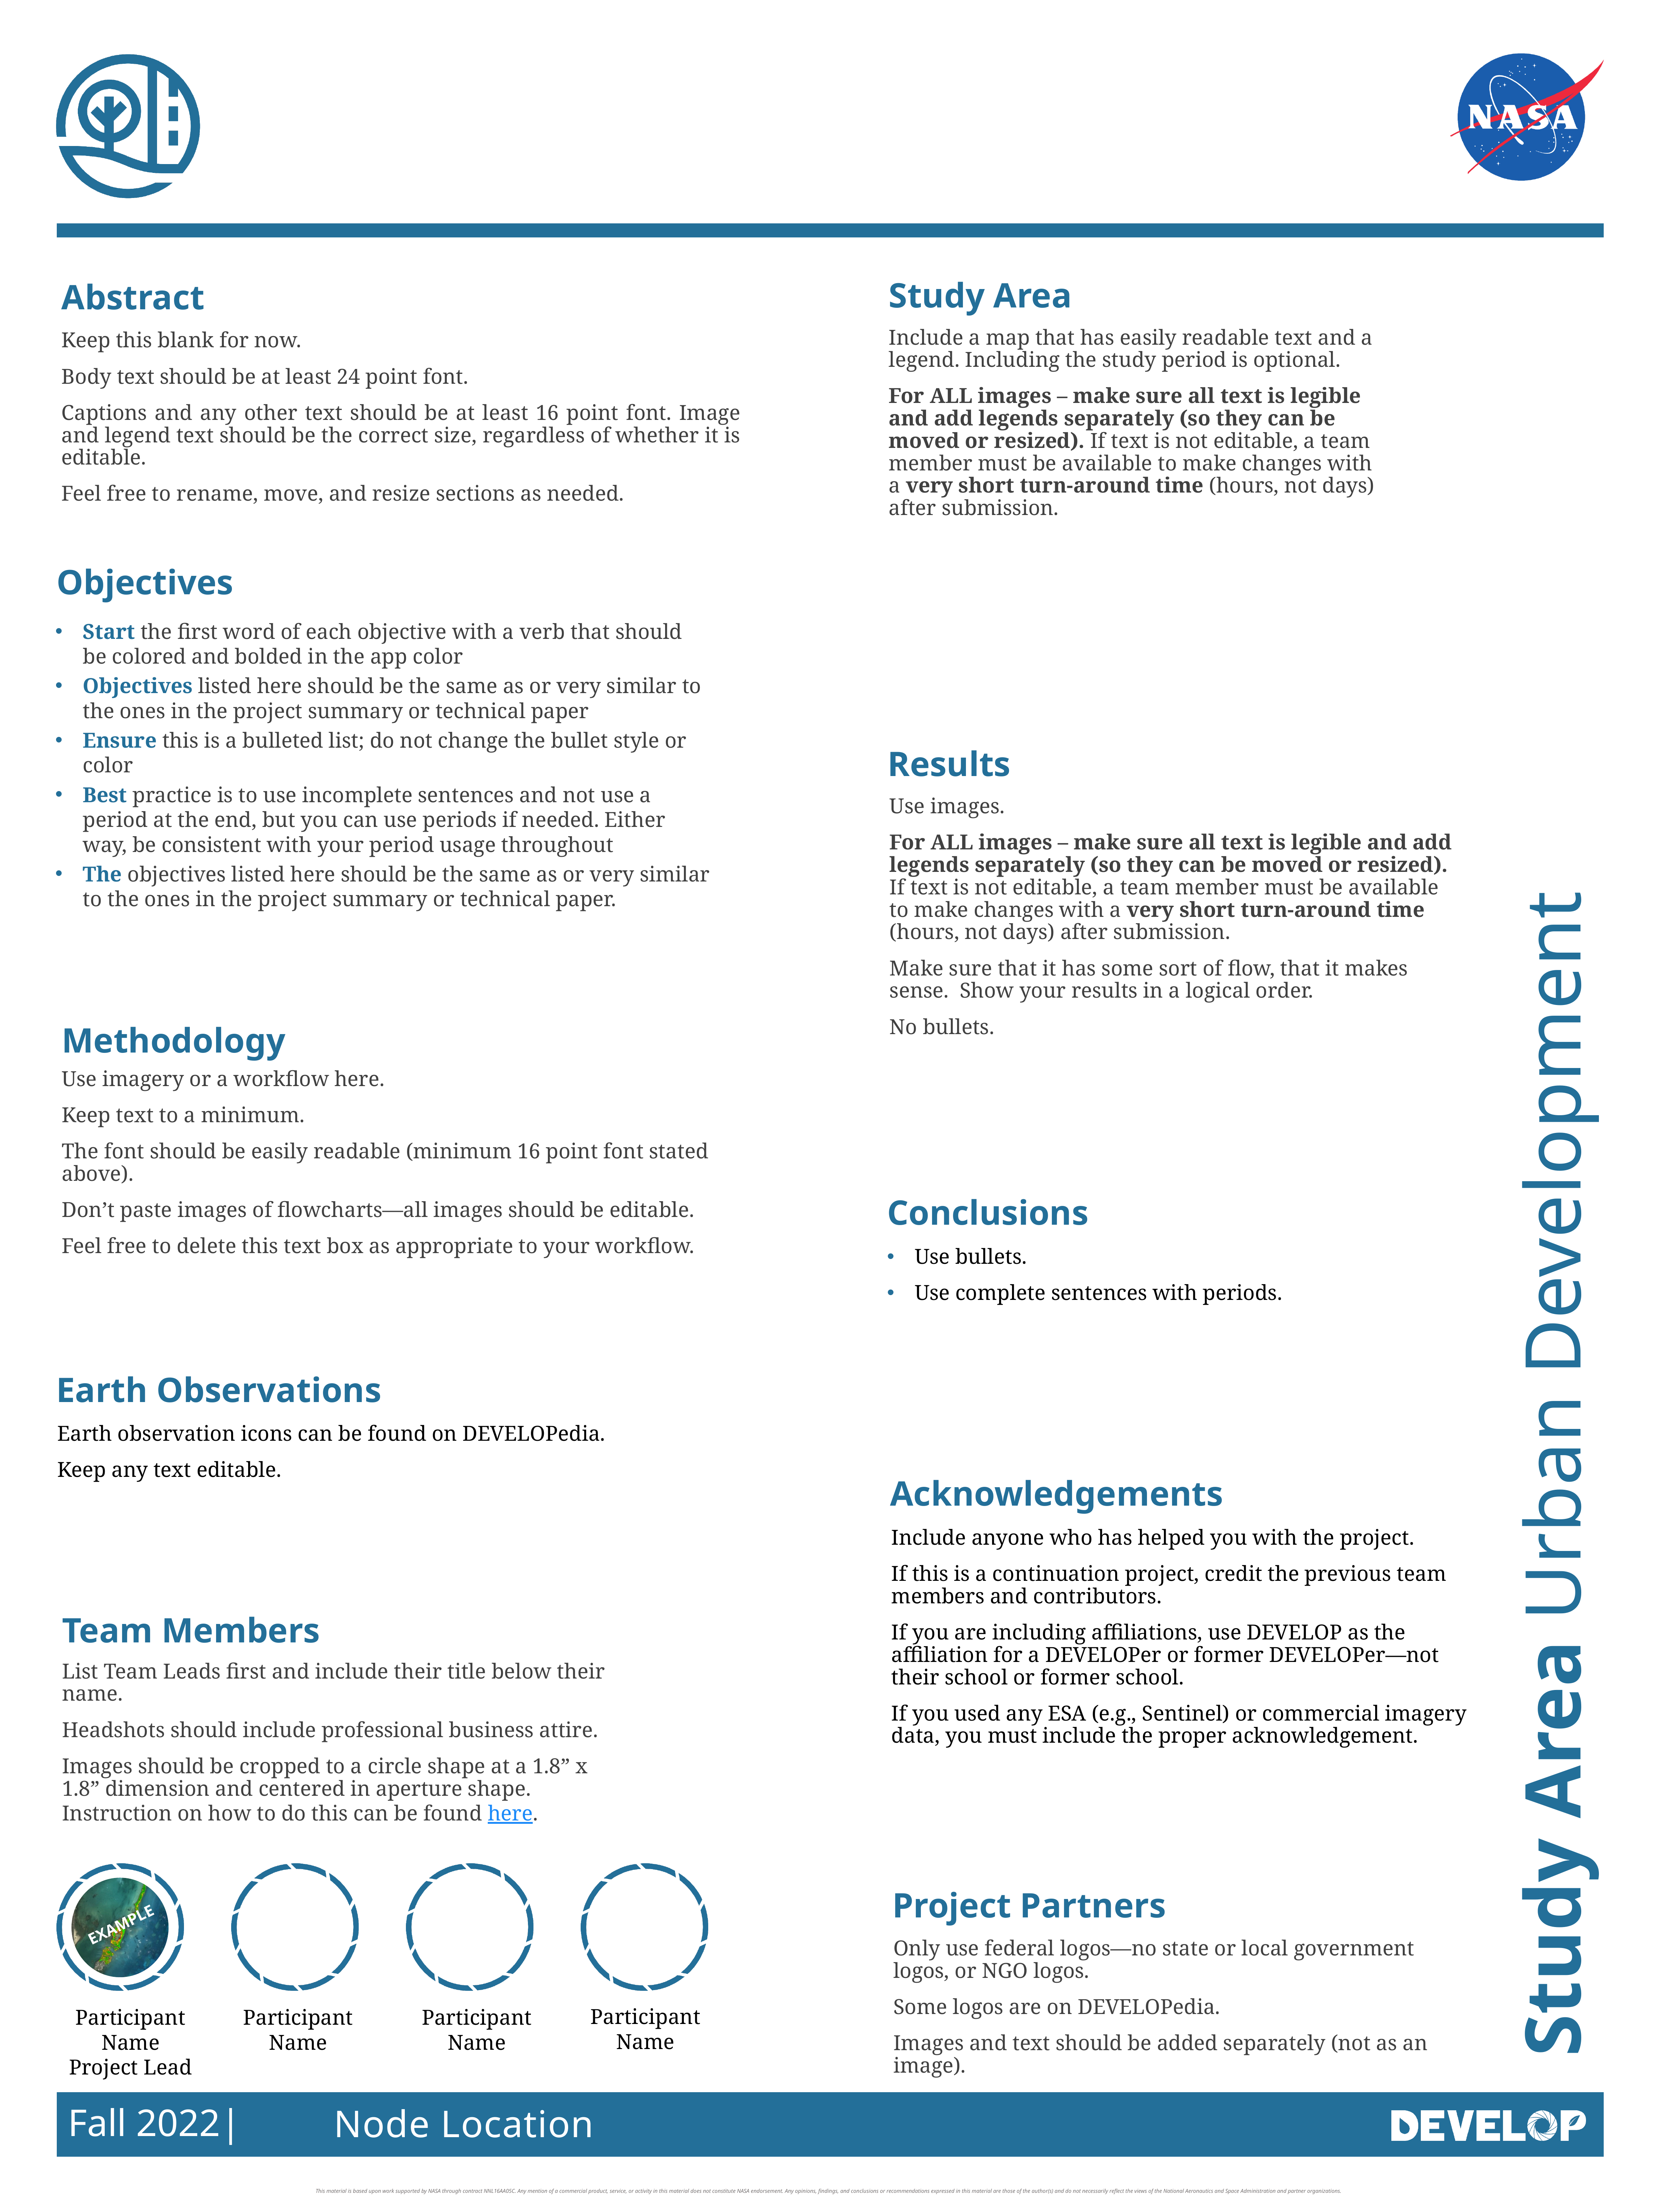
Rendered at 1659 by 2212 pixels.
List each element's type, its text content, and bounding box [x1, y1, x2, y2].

picture [406, 1863, 533, 1991]
text_box Participant Name Project Lead [44, 2001, 211, 2077]
text_box Earth Observations [51, 1366, 646, 1412]
text_box Only use federal logos—no state or local government logos, or NGO logos. Some logos are on DEVELOPedia. Images and text should be added separately (not as an image). [888, 1935, 1473, 2062]
text_box Study Area Urban Development [1512, 281, 1604, 2062]
text_box Node Location [328, 2103, 716, 2142]
text_box Use images. For ALL images – make sure all text is legible and add legends separately (so they can be moved or resized). If text is not editable, a team member must be available to make changes with a very short turn-around time (hours, not days) after submission. Make sure that it has some sort of flow, that it makes sense. Show your results in a logical order. No bullets. [884, 793, 1467, 1030]
text_box Team Members [56, 1606, 331, 1652]
text_box Include a map that has easily readable text and a legend. Including the study period is optional. For ALL images – make sure all text is legible and add legends separately (so they can be moved or resized). If text is not editable, a team member must be available to make changes with a very short turn-around time (hours, not days) after submission. [883, 324, 1381, 496]
text_box Objectives [51, 558, 570, 604]
text_box Include anyone who has helped you with the project. If this is a continuation project, credit the previous team members and contributors. If you are including affiliations, use DEVELOP as the affiliation for a DEVELOPer or former DEVELOPer—not their school or former school. If you used any ESA (e.g., Sentinel) or commercial imagery data, you must include the proper acknowledgement. [886, 1524, 1473, 1744]
text_box Study Area [883, 271, 1381, 317]
picture [53, 51, 203, 201]
text_box Conclusions [881, 1188, 1380, 1235]
text_box Participant Name [211, 2001, 385, 2077]
picture [581, 1863, 708, 1991]
text_box Earth observation icons can be found on DEVELOPedia. Keep any text editable. [52, 1420, 840, 1519]
text_box Use bullets. Use complete sentences with periods. [881, 1243, 1545, 1381]
text_box Keep this blank for now. Body text should be at least 24 point font. Captions and any other text should be at least 16 point font. Image and legend text should be the correct size, regardless of whether it is editable. Feel free to rename, move, and resize sections as needed. [56, 327, 746, 531]
picture [231, 1863, 359, 1991]
text_box Methodology [56, 1016, 747, 1062]
text_box Participant Name [554, 2000, 737, 2076]
text_box Use imagery or a workflow here. Keep text to a minimum. The font should be easily readable (minimum 16 point font stated above). Don’t paste images of flowcharts—all images should be editable. Feel free to delete this text box as appropriate to your workflow. [56, 1065, 747, 1277]
text_box Abstract [56, 273, 753, 319]
text_box Start the first word of each objective with a verb that should be colored and bolded in the app color Objectives listed here should be the same as or very similar to the ones in the project summary or technical paper Ensure this is a bulleted list; do not change the bullet style or color Best practice is to use incomplete sentences and not use a period at the end, but you can use periods if needed. Either way, be consistent with your period usage throughout The objectives listed here should be the same as or very similar to the ones in the project summary or technical paper. [50, 615, 716, 897]
text_box Participant Name [386, 2001, 568, 2077]
text_box List Team Leads first and include their title below their name. Headshots should include professional business attire. Images should be cropped to a circle shape at a 1.8” x 1.8” dimension and centered in aperture shape. Instruction on how to do this can be found here. [56, 1658, 612, 1850]
text_box Project Partners [887, 1881, 1328, 1927]
text_box Results [882, 740, 1465, 786]
picture [56, 1863, 184, 1991]
text_box Acknowledgements [885, 1469, 1325, 1516]
picture [1448, 52, 1605, 182]
